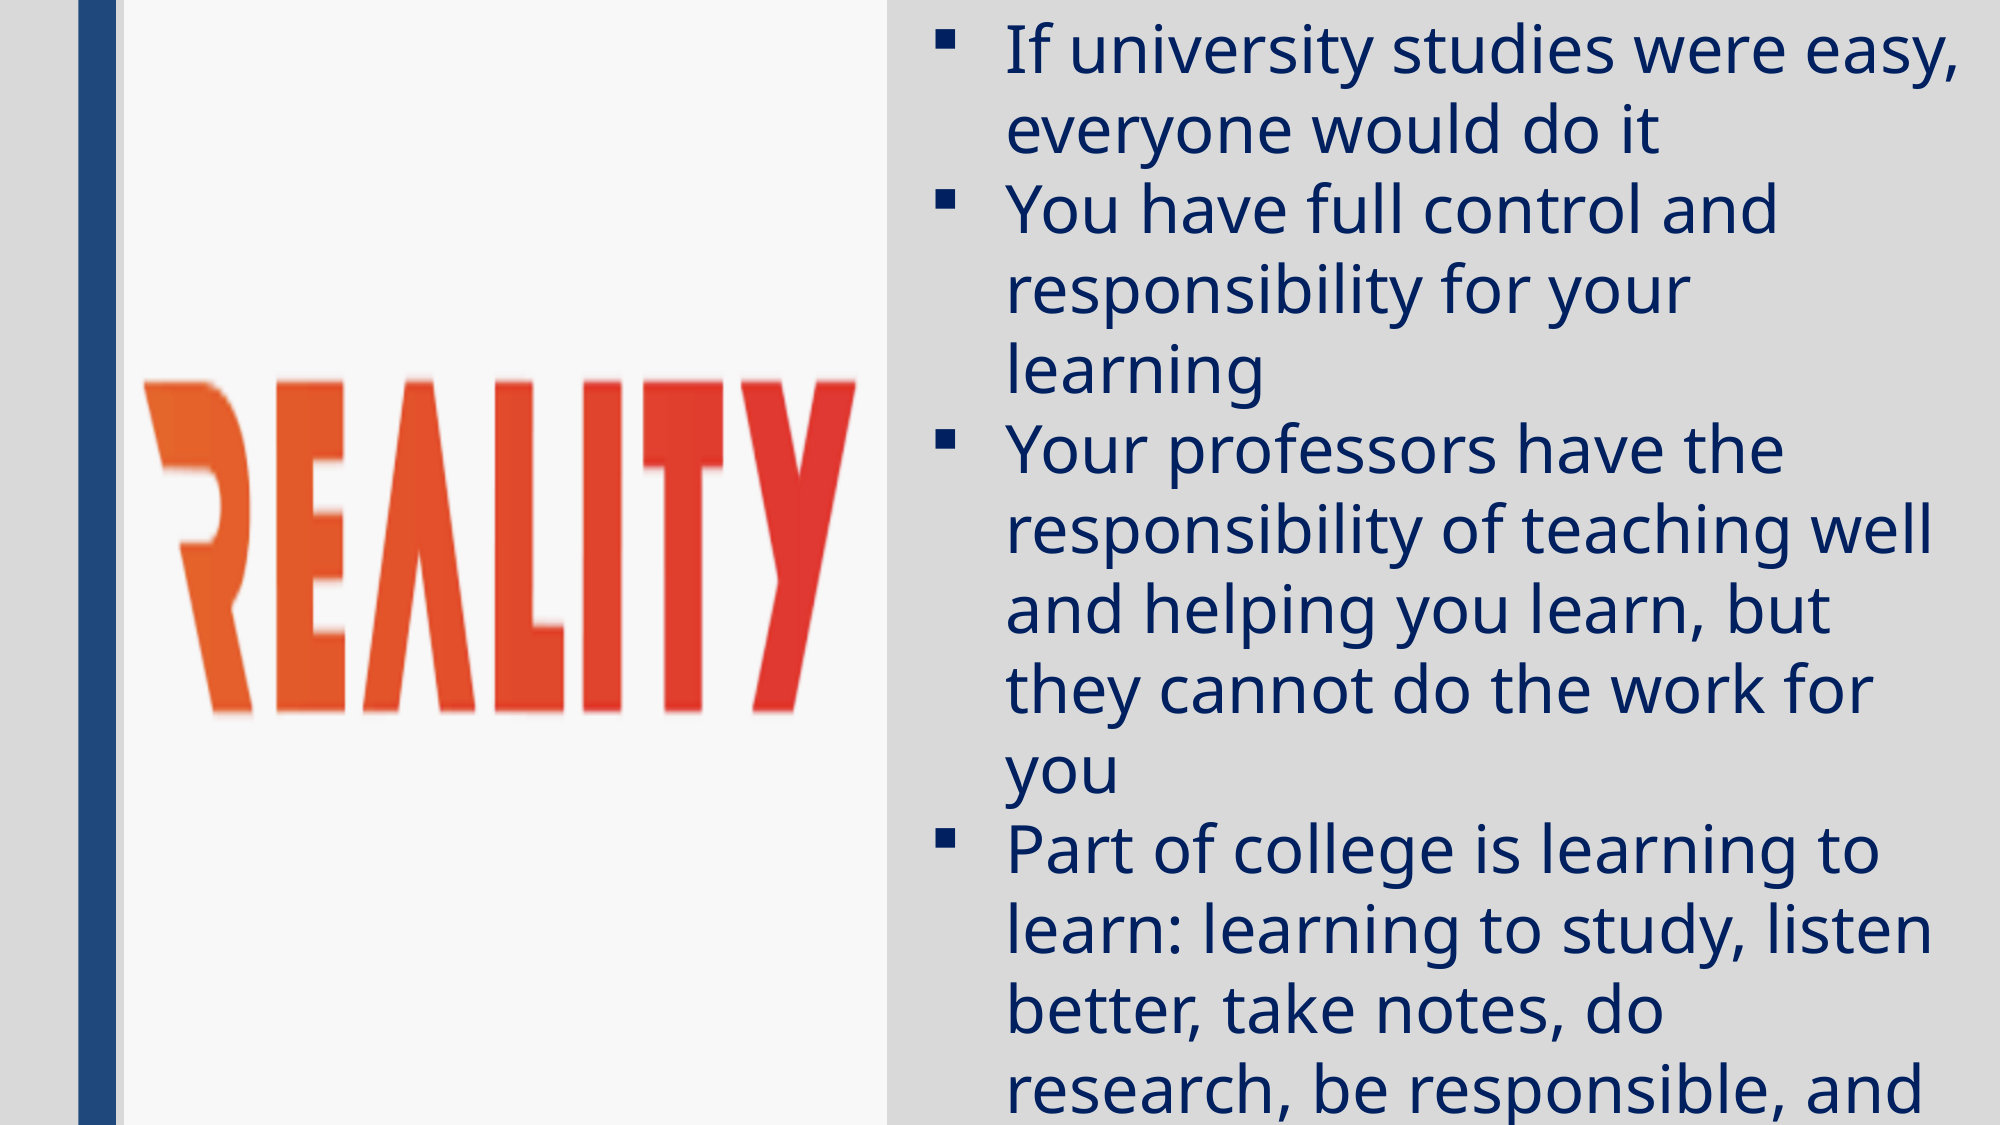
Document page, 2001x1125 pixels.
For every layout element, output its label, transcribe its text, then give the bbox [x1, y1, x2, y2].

picture [123, 0, 887, 1125]
text_box If university studies were easy, everyone would do it You have full control and responsibility for your learning Your professors have the responsibility of teaching well and helping you learn, but they cannot do the work for you Part of college is learning to learn: learning to study, listen better, take notes, do research, be responsible, and most importantly asking for help when you need it [915, 0, 1981, 1125]
